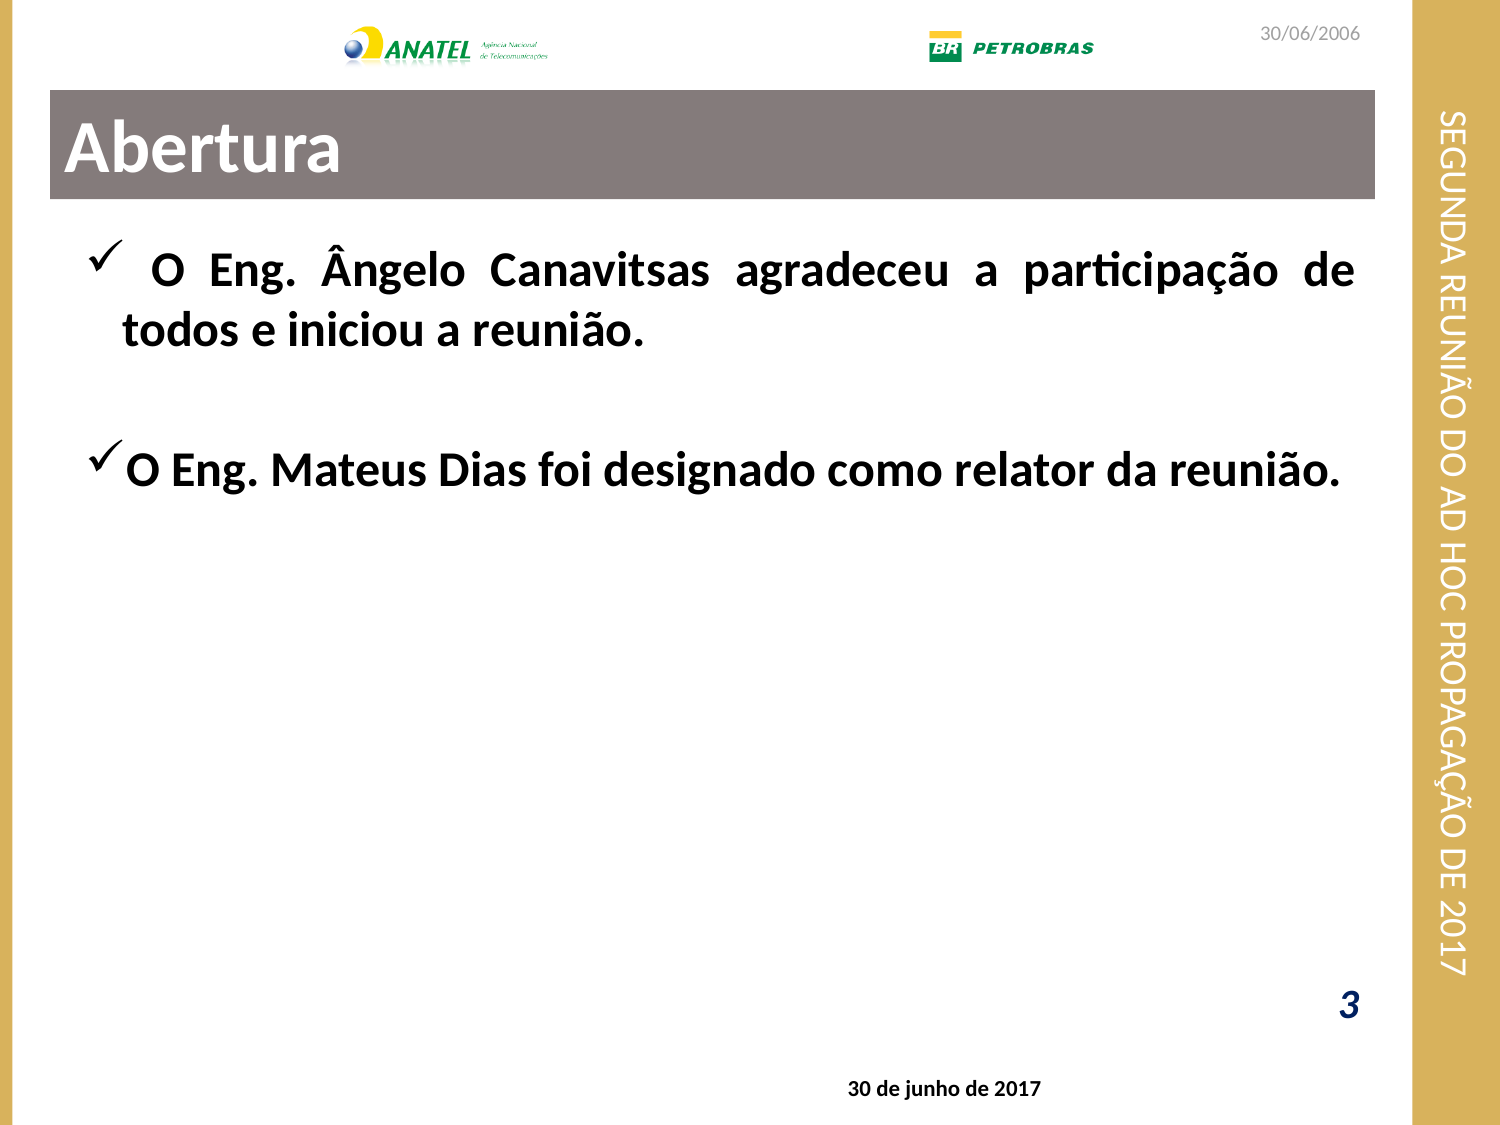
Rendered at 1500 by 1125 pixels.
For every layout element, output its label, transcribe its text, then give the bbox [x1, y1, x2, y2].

list O Eng. Ângelo Canavitsas agradeceu a participação de todos e iniciou a reunião. O Eng. Mateus Dias foi designado como relator da reunião. [70, 228, 1372, 1055]
list Abertura [50, 90, 1375, 200]
picture [922, 21, 1102, 68]
footer 30 de junho de 2017 [443, 1062, 1057, 1113]
slide_number 3 [1211, 977, 1374, 1028]
title Segunda Reunião do Ad Hoc Propagação de 2017 [1412, 62, 1500, 1025]
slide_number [1149, 12, 1375, 50]
picture [339, 21, 549, 69]
